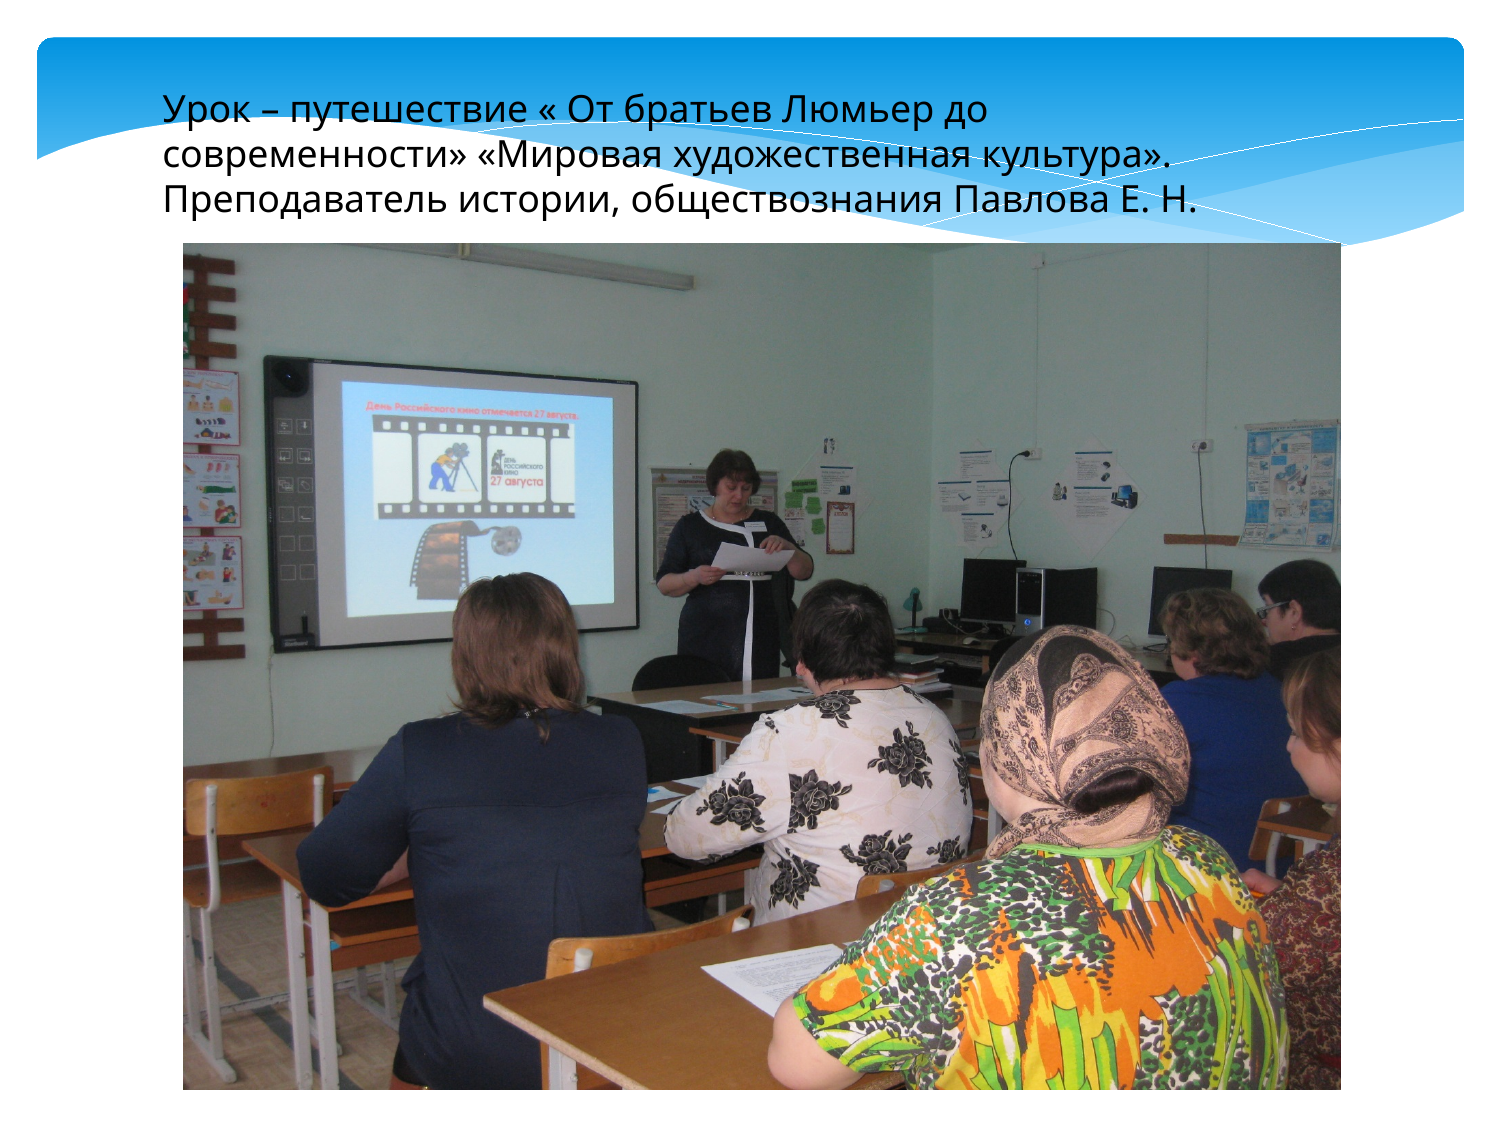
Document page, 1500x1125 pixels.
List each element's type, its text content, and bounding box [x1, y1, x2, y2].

picture [182, 243, 1341, 1090]
text_box Урок – путешествие « От братьев Люмьер до современности» «Мировая художественная культура». Преподаватель истории, обществознания Павлова Е. Н. [147, 78, 1294, 228]
